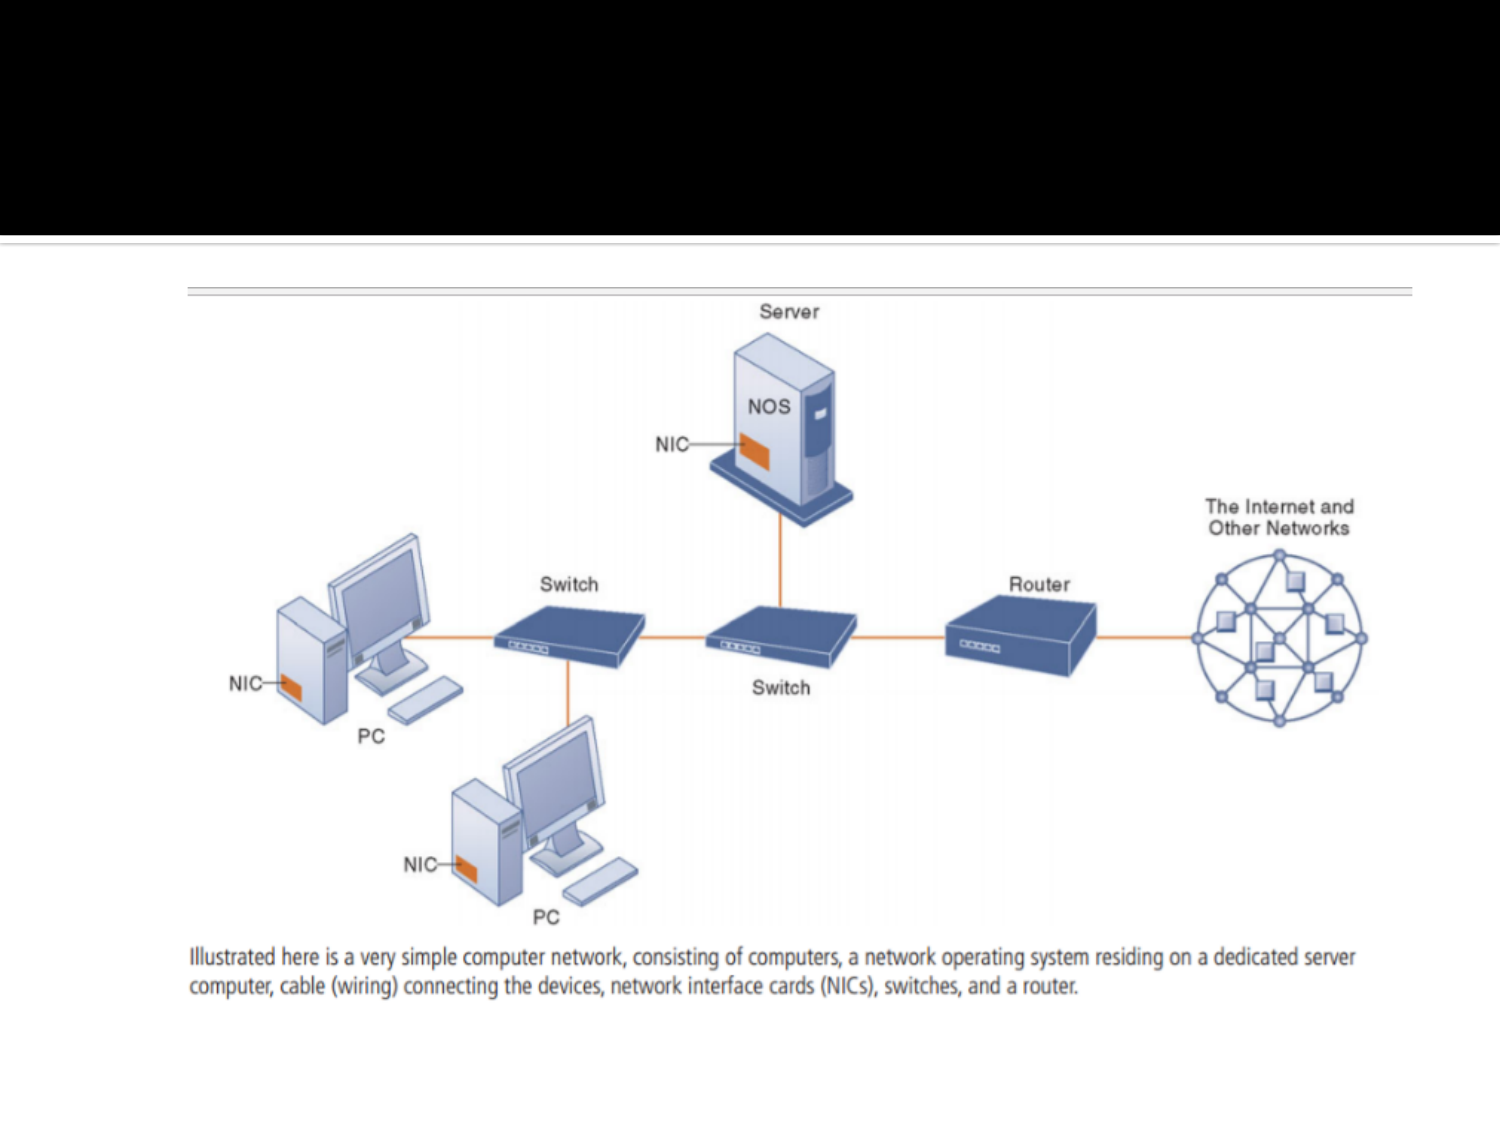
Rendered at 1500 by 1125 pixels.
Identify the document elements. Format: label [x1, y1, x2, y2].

picture [187, 287, 1413, 1065]
